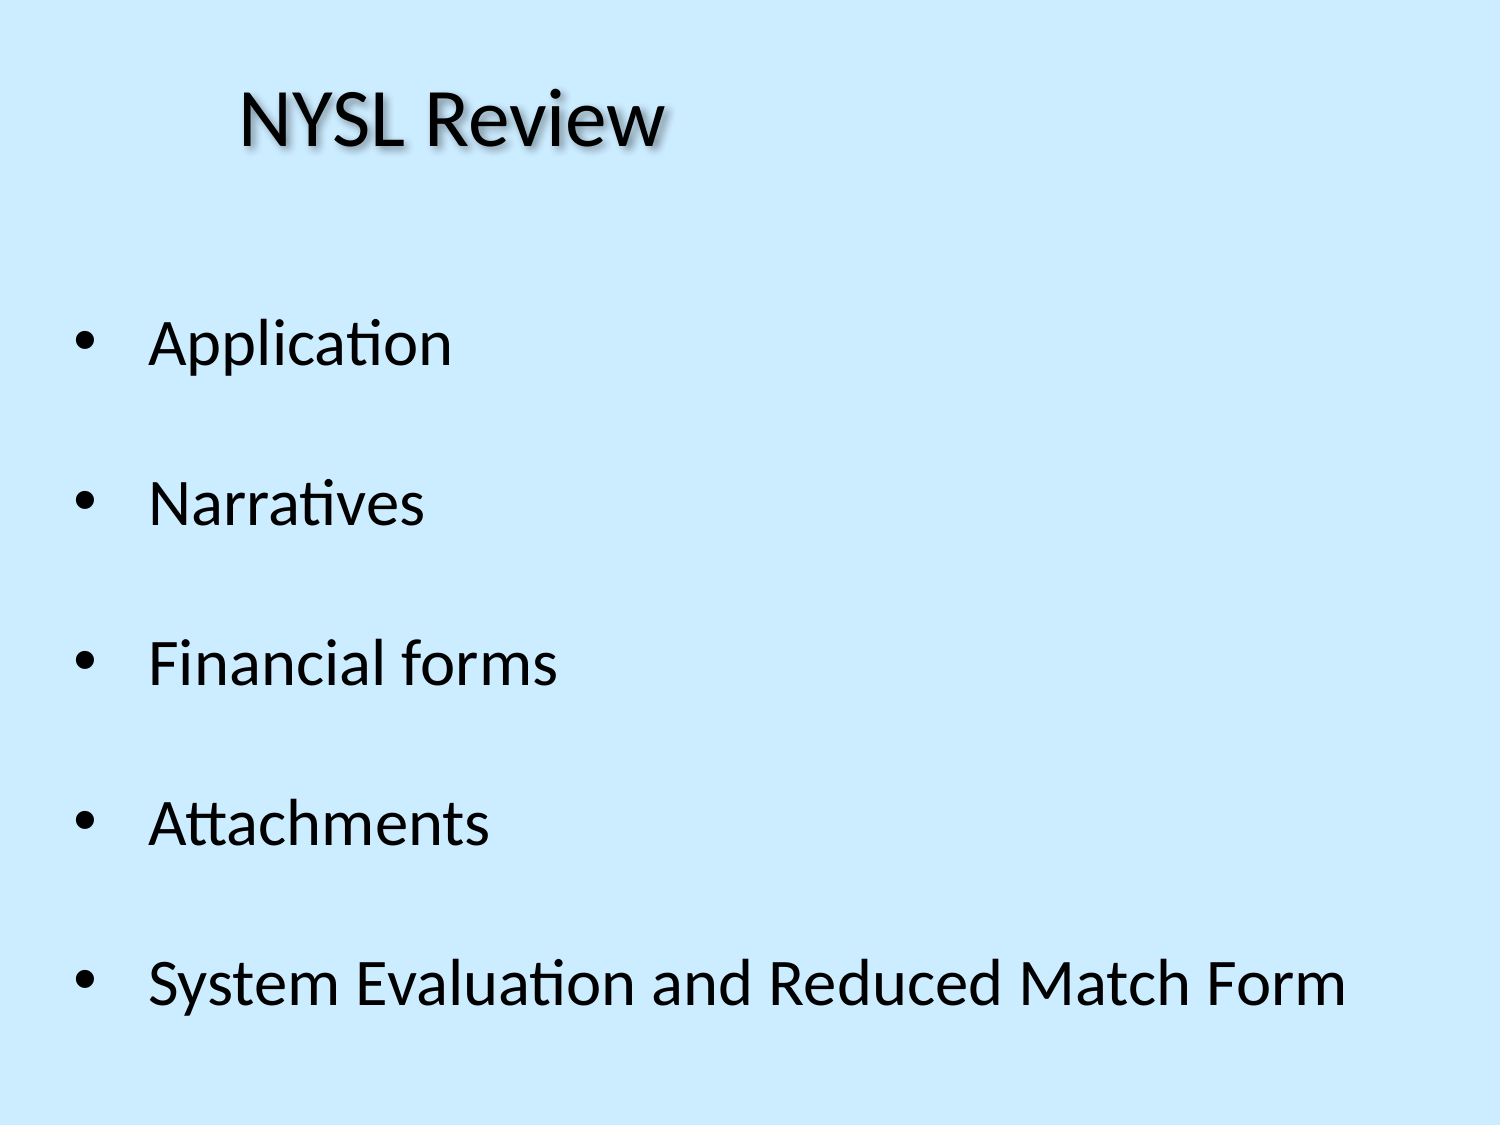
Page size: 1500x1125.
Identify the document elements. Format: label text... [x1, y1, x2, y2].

text_box Application Narratives Financial forms Attachments System Evaluation and Reduced Match Form [58, 211, 1387, 1027]
title NYSL Review [223, 39, 1076, 187]
